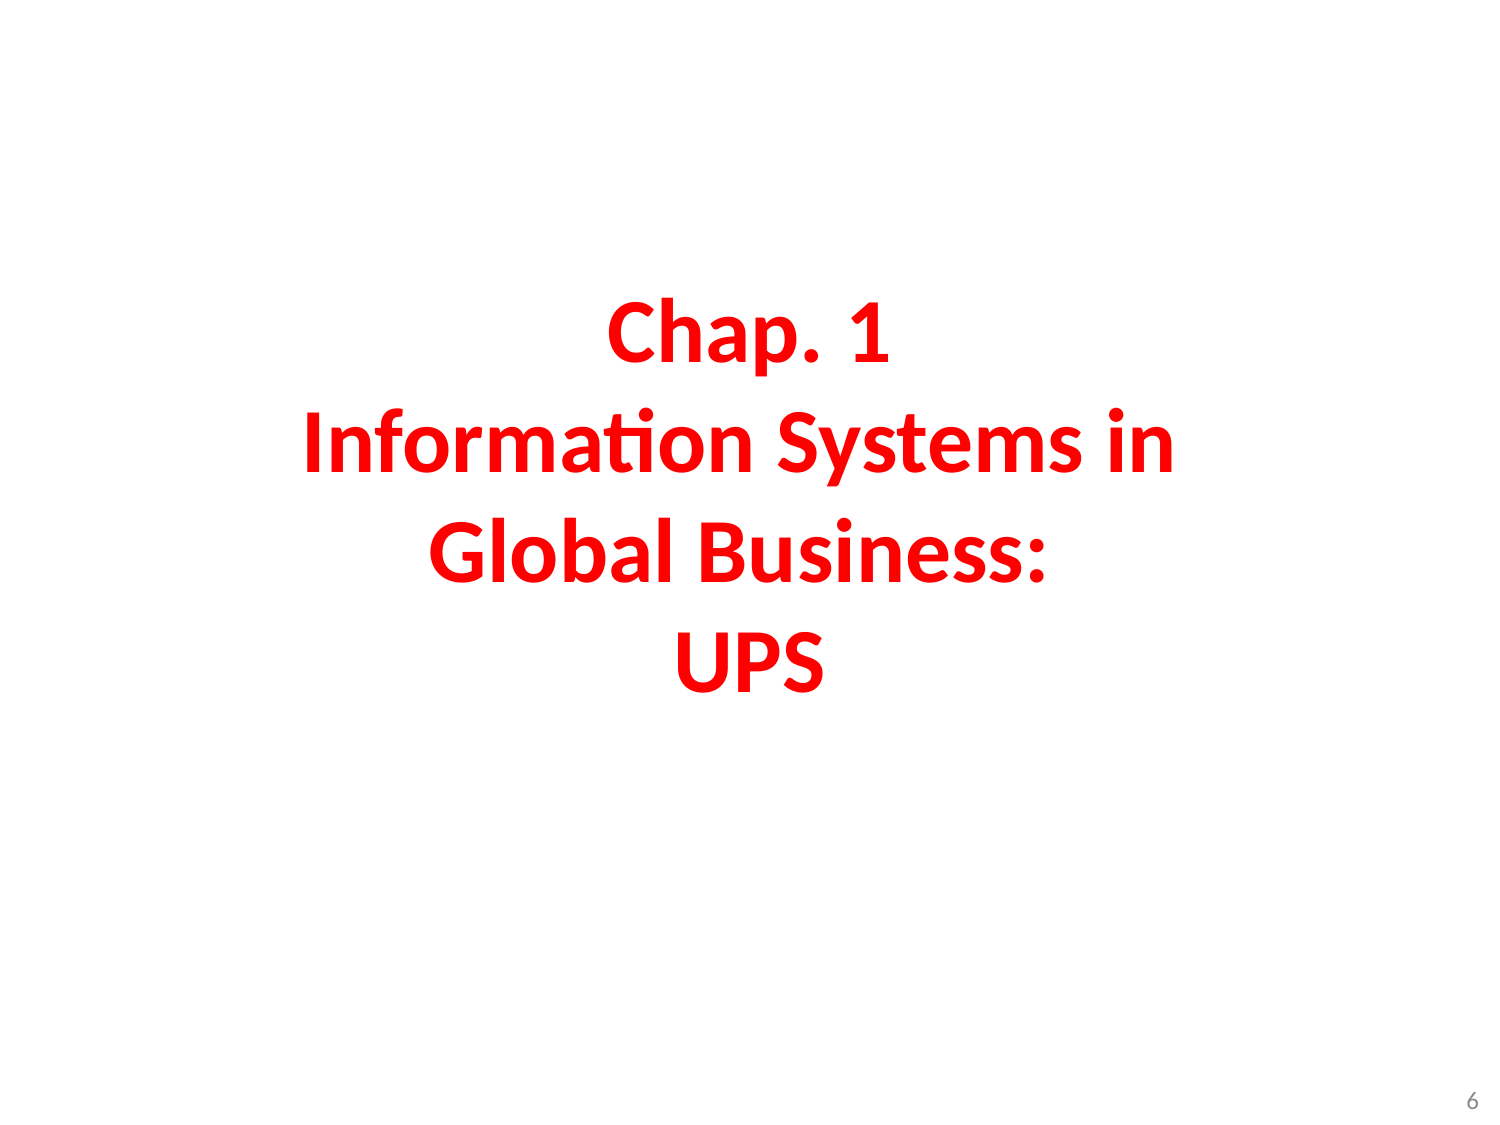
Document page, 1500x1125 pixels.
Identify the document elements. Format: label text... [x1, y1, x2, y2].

title Chap. 1 Information Systems in Global Business: UPS [75, 45, 1425, 1047]
slide_number 6 [1144, 1069, 1495, 1125]
